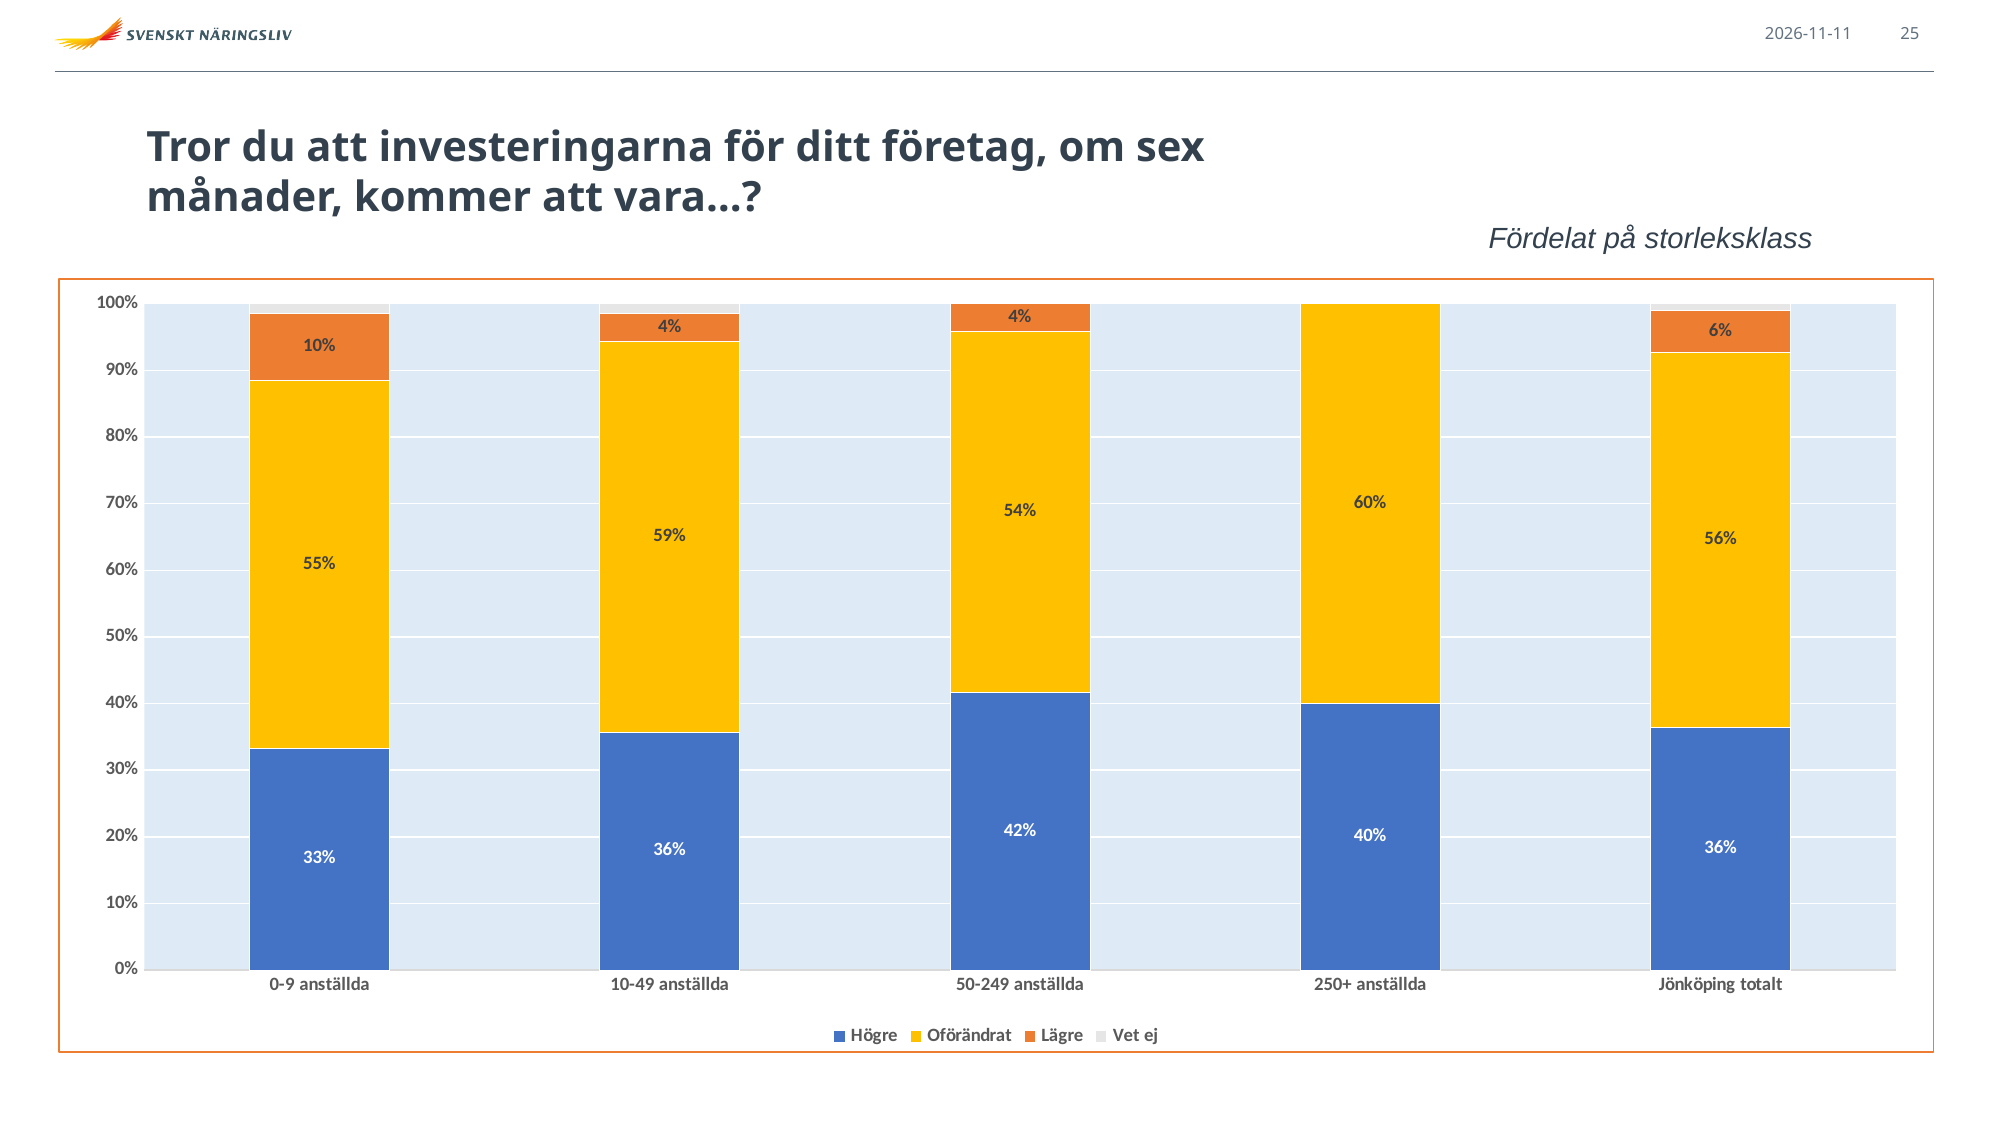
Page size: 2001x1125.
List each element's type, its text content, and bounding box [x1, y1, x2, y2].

chart [57, 278, 1935, 1053]
text_box Fördelat på storleksklass [1473, 211, 1828, 262]
picture [54, 17, 292, 50]
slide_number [1727, 18, 1867, 51]
title Tror du att investeringarna för ditt företag, om sex månader, kommer att vara…? [131, 111, 1322, 228]
slide_number 25 [1879, 19, 1935, 49]
